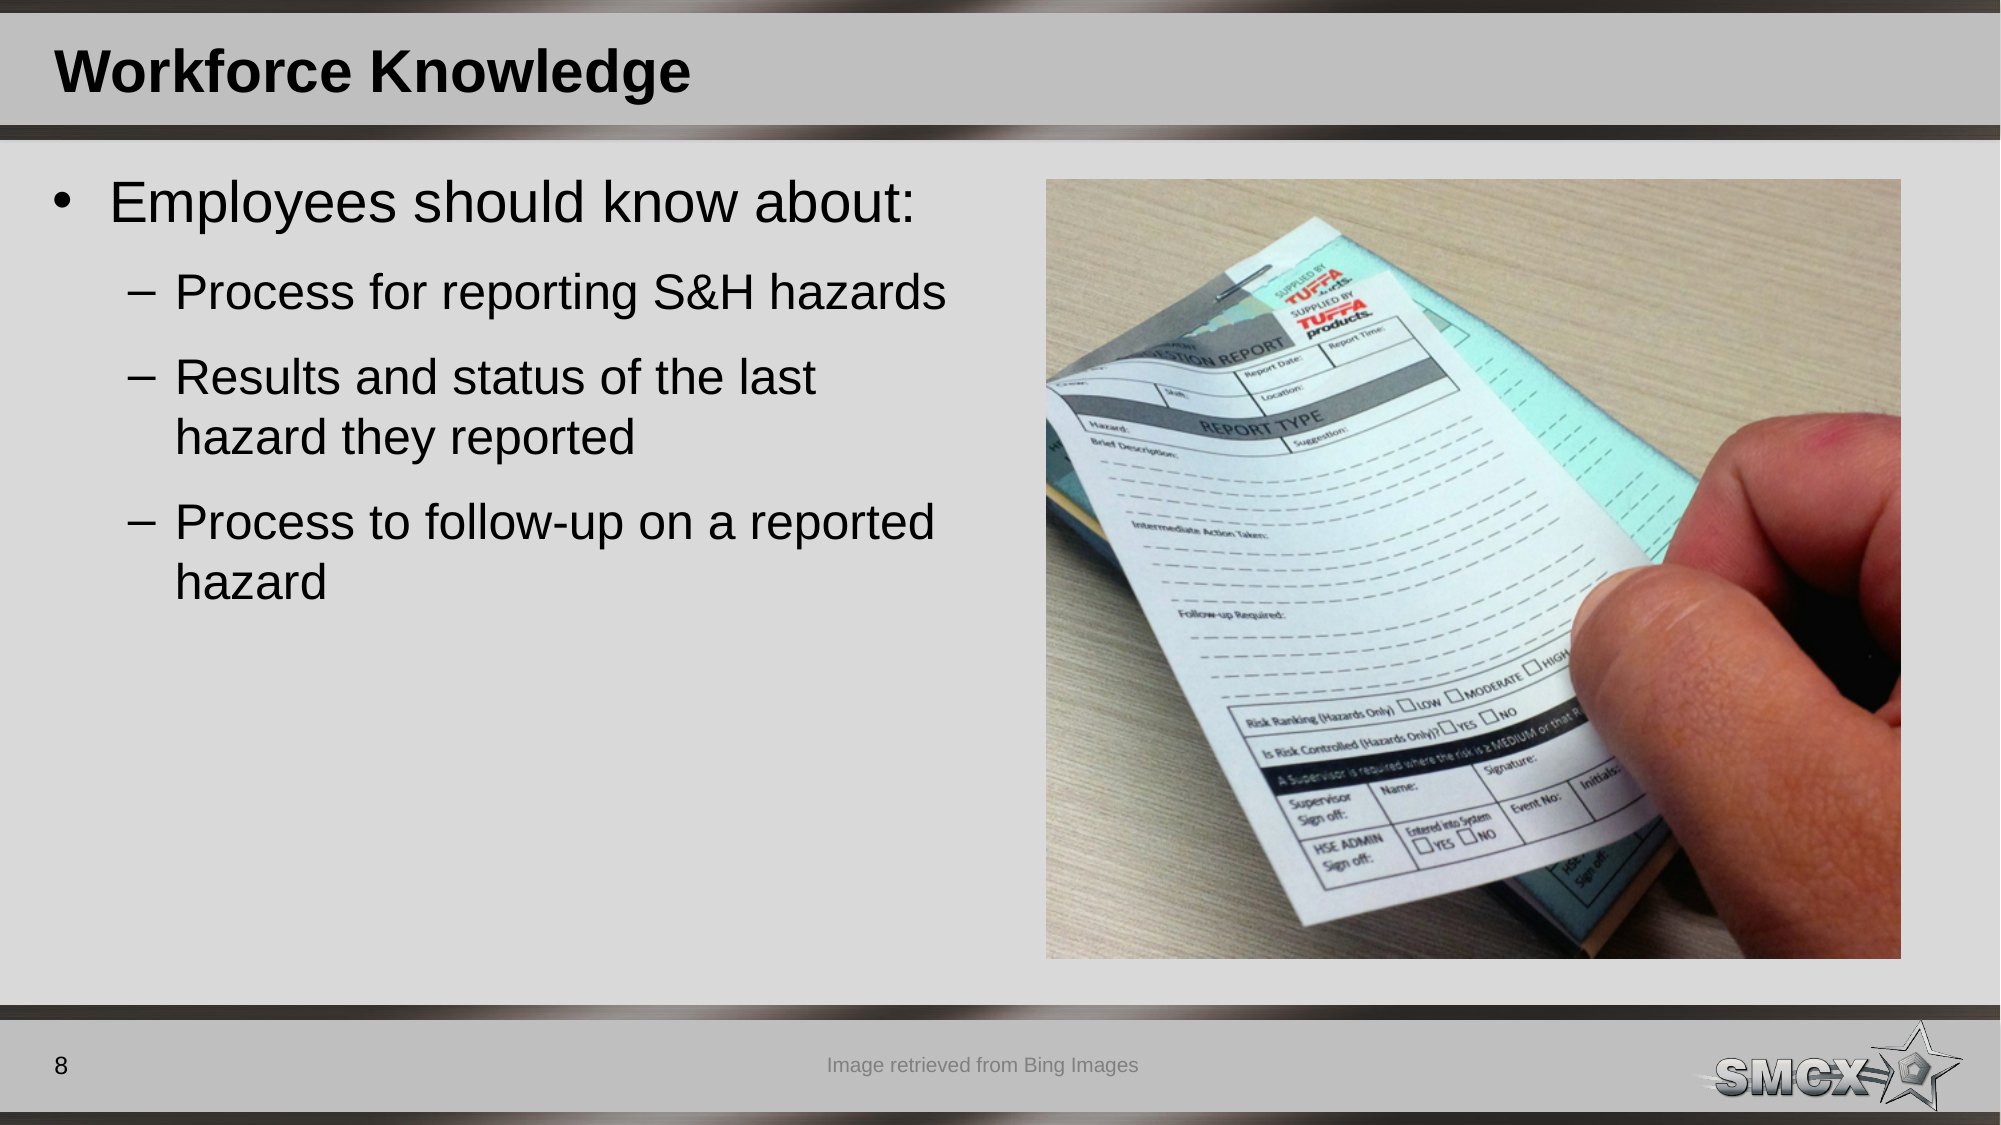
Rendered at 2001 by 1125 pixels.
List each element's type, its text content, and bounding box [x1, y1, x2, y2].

slide_number 8 [39, 1035, 190, 1095]
picture [1046, 179, 1901, 960]
title Workforce Knowledge [39, 21, 1980, 115]
picture [0, 125, 2001, 140]
list Employees should know about: Process for reporting S&H hazards Results and status of the last hazard they reported Process to follow-up on a reported hazard [37, 156, 990, 982]
text_box Image retrieved from Bing Images [593, 1044, 1373, 1085]
picture [0, 0, 2001, 13]
picture [0, 1005, 2001, 1125]
